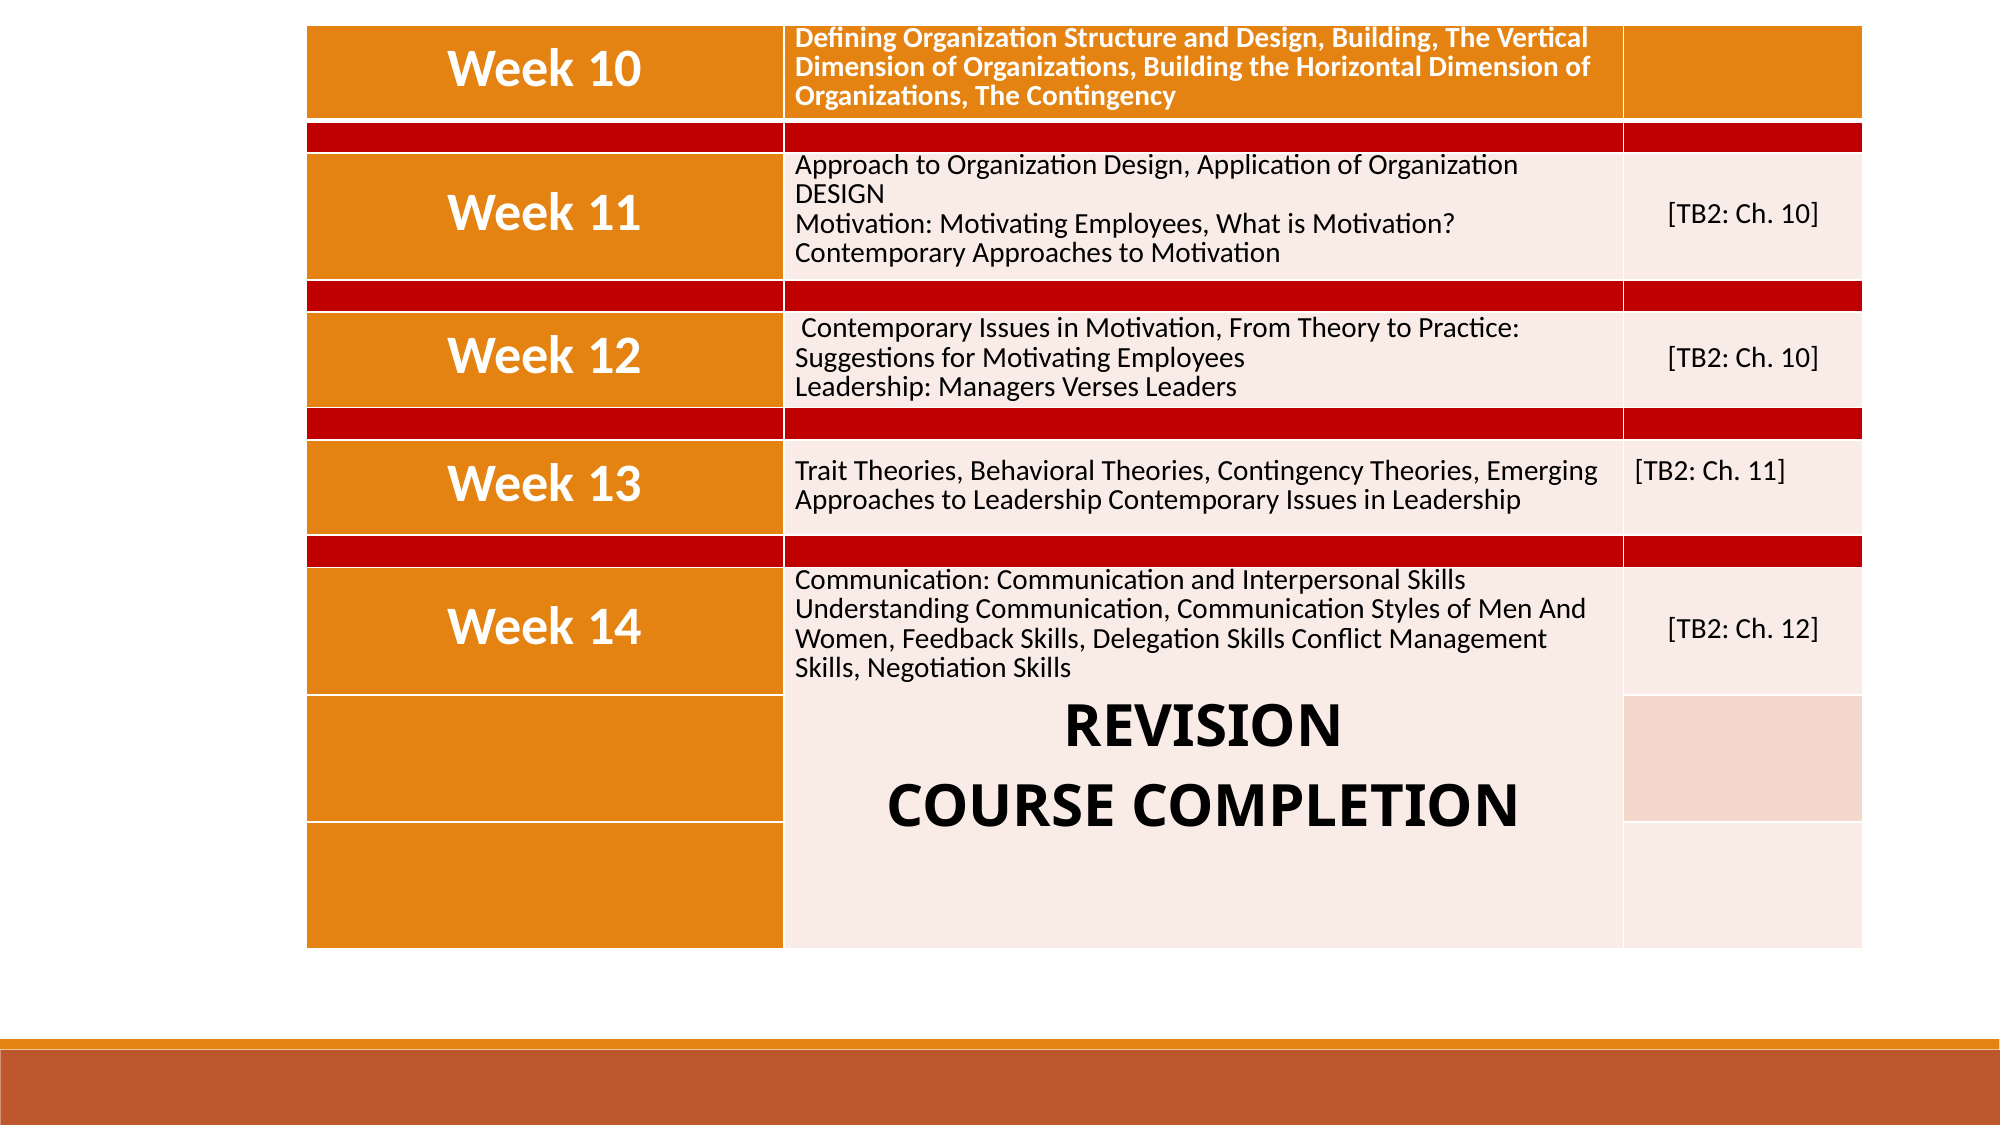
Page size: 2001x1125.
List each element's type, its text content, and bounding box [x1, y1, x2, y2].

table_cell Week 13 [307, 441, 783, 534]
table_cell Trait Theories, Behavioral Theories, Contingency Theories, Emerging Approaches to Leadership Contemporary Issues in Leadership [785, 441, 1623, 534]
table_cell [785, 123, 1623, 152]
table_cell [785, 408, 1623, 439]
table_cell [785, 536, 1623, 567]
table_cell [1624, 123, 1862, 152]
table_cell [1624, 823, 1862, 948]
table_header Defining Organization Structure and Design, Building, The Vertical Dimension of Organizations, Building the Horizontal Dimension of Organizations, The Contingency [785, 26, 1623, 118]
table_cell Approach to Organization Design, Application of Organization DESIGN Motivation: Motivating Employees, What is Motivation? Contemporary Approaches to Motivation [785, 154, 1623, 279]
table_cell Week 14 [307, 568, 783, 694]
table_cell [TB2: Ch. 10] [1624, 313, 1862, 407]
table_cell [TB2: Ch. 12] [1624, 568, 1862, 694]
table_cell Week 11 [307, 154, 783, 279]
table_cell [TB2: Ch. 10] [1624, 154, 1862, 279]
table_cell [TB2: Ch. 11] [1624, 441, 1862, 534]
table_header Week 10 [307, 26, 783, 118]
table_cell Contemporary Issues in Motivation, From Theory to Practice: Suggestions for Motivating Employees Leadership: Managers Verses Leaders [785, 313, 1623, 407]
table_header [1624, 26, 1862, 118]
table_cell [1624, 536, 1862, 567]
table_cell [1624, 408, 1862, 439]
table_cell Communication: Communication and Interpersonal Skills Understanding Communication, Communication Styles of Men And Women, Feedback Skills, Delegation Skills Conflict Management Skills, Negotiation Skills REVISION COURSE COMPLETION [785, 568, 1623, 948]
table_cell [1624, 696, 1862, 821]
table_cell [307, 123, 783, 152]
table_cell [307, 696, 783, 821]
table_cell [307, 408, 783, 439]
table_cell [785, 281, 1623, 311]
table_cell [307, 536, 783, 567]
table_cell [1624, 281, 1862, 311]
table_cell [307, 823, 783, 948]
table_cell [307, 281, 783, 311]
table_cell Week 12 [307, 313, 783, 407]
